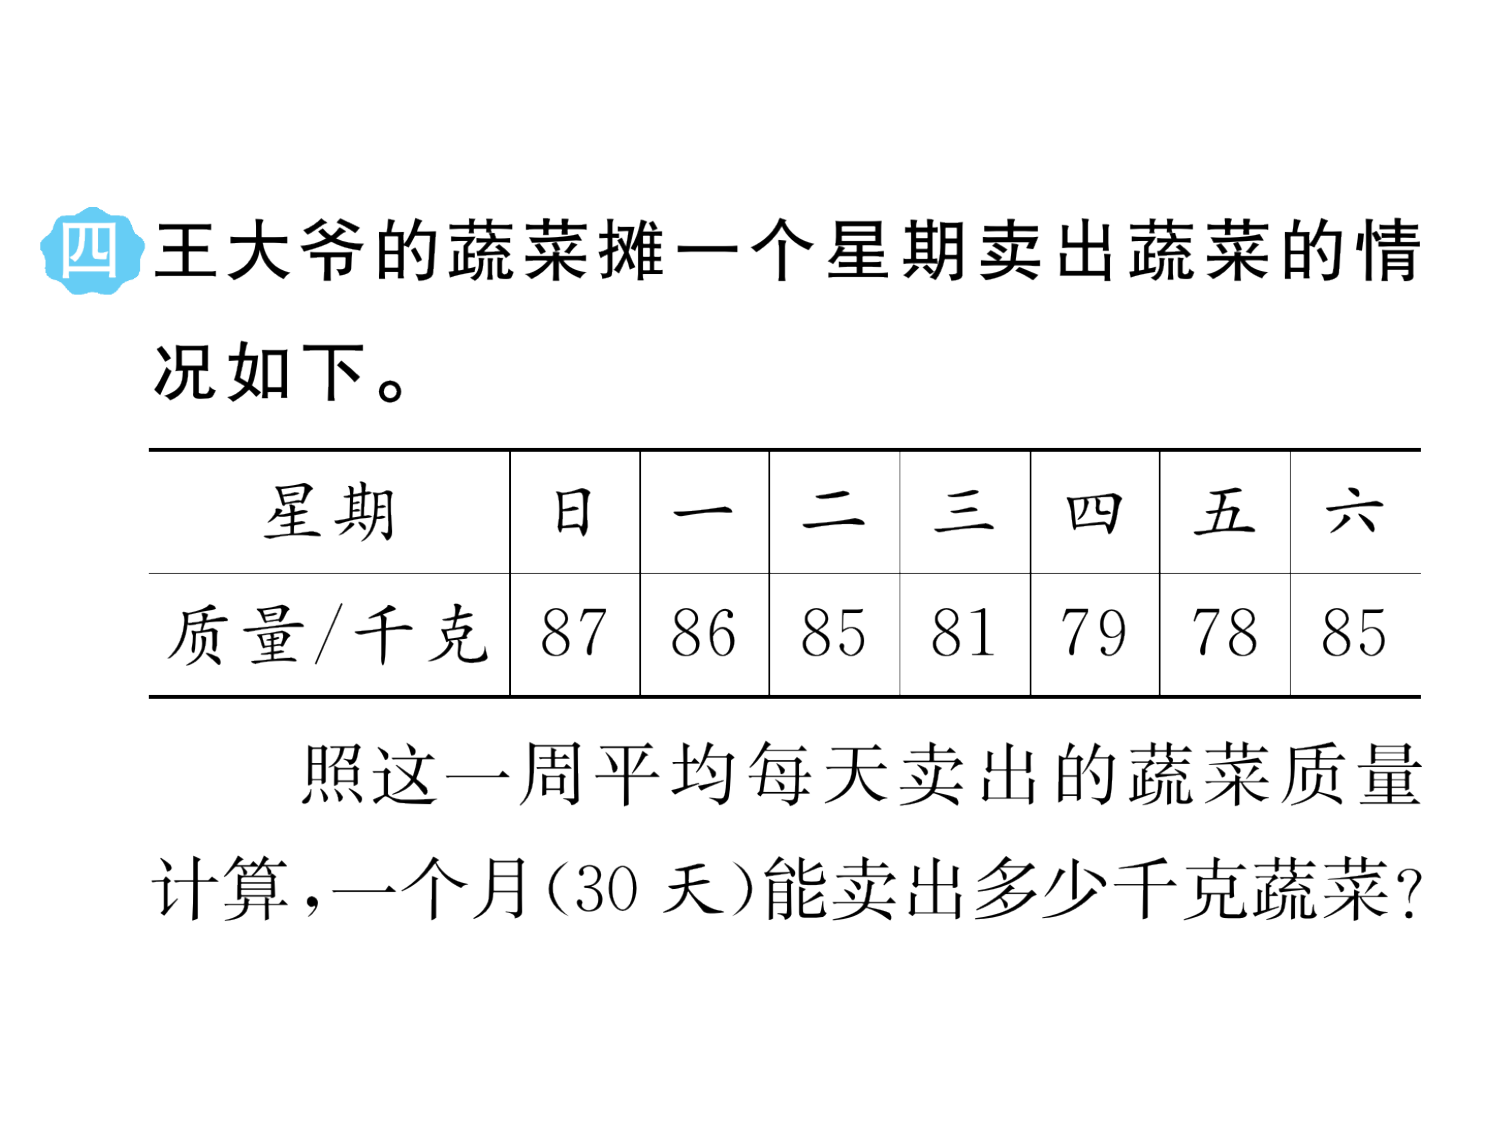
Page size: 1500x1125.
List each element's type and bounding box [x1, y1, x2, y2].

picture [35, 177, 1453, 947]
